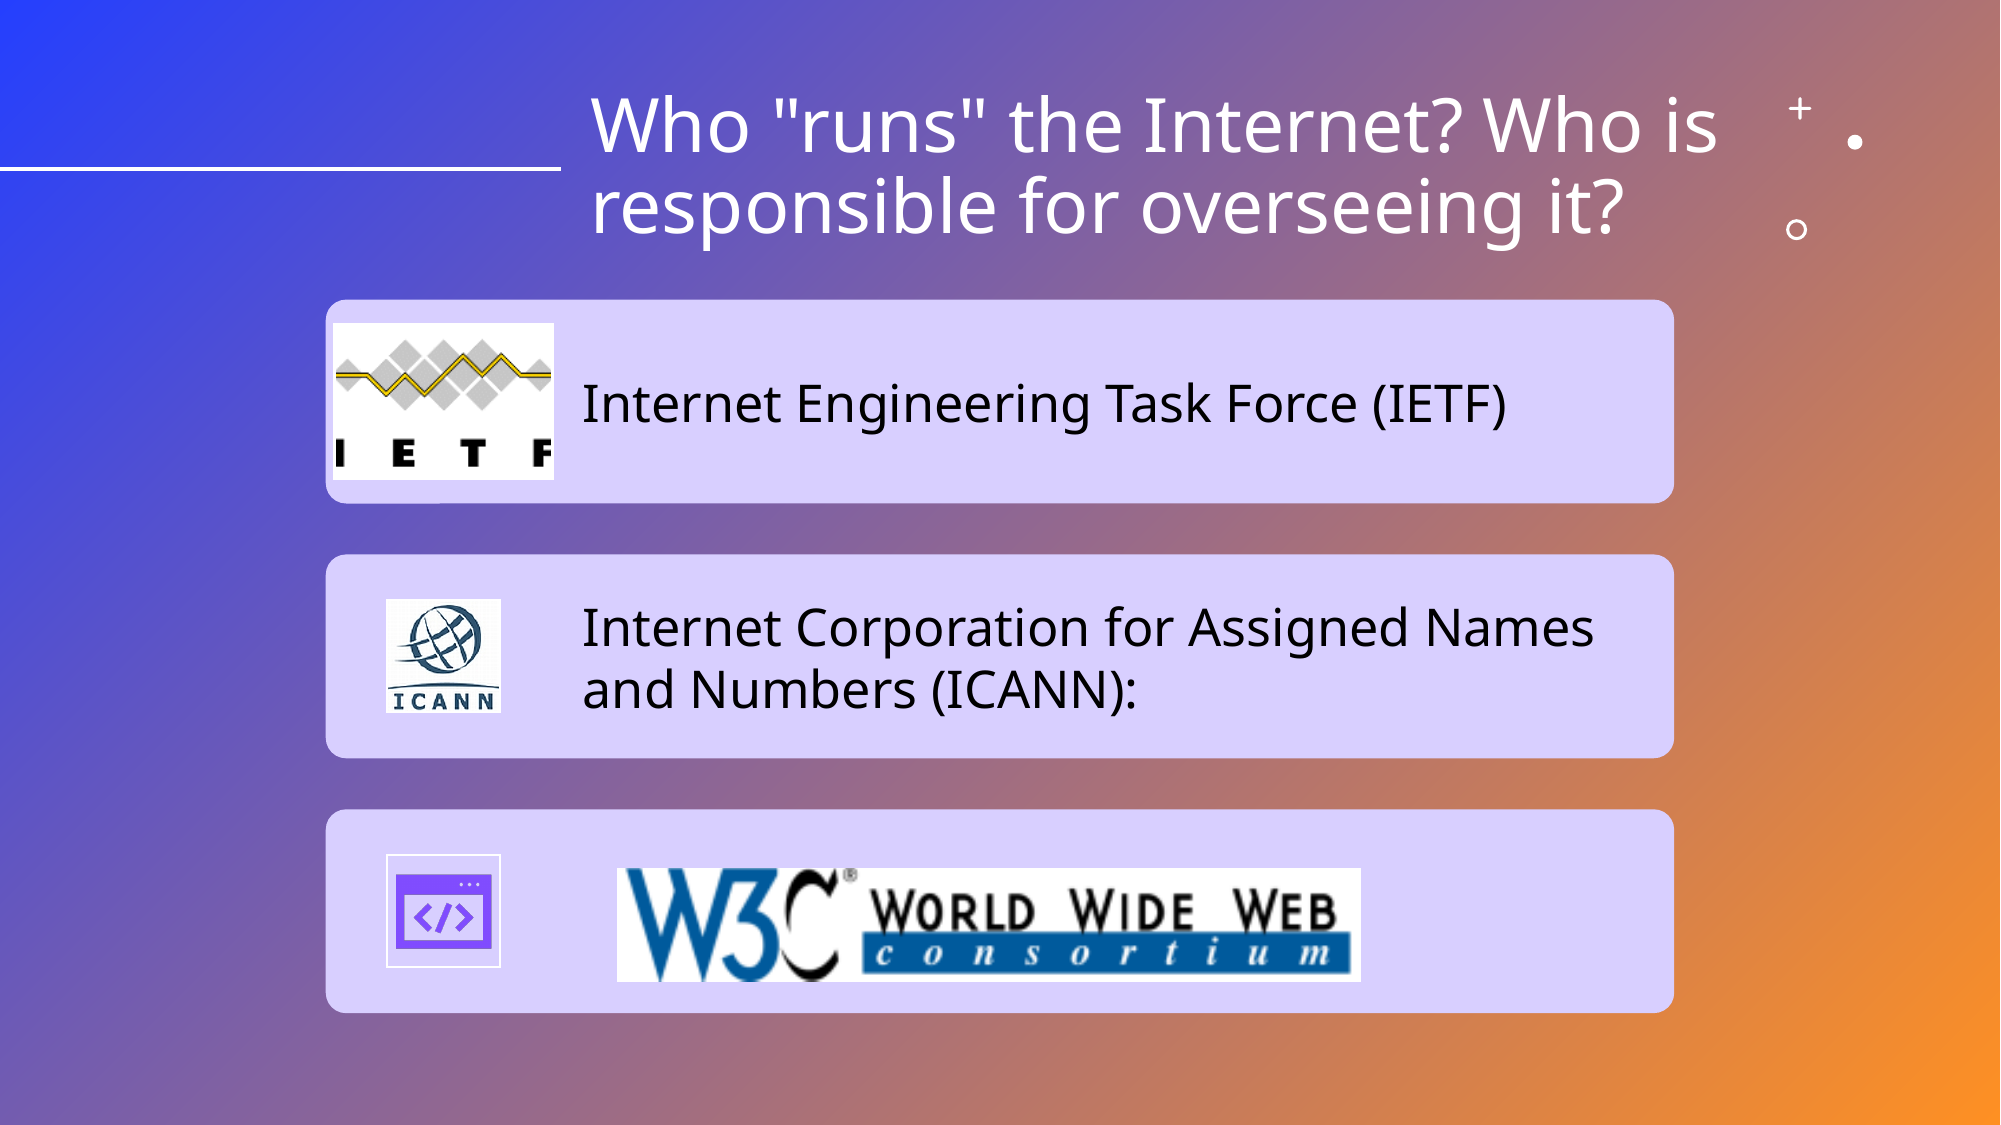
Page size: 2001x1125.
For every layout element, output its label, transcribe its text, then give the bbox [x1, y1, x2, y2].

text_box [1788, 97, 1812, 120]
text_box [1786, 219, 1808, 241]
title Who "runs" the Internet? Who is responsible for overseeing it? [575, 59, 1750, 278]
picture [617, 868, 1361, 983]
text_box [1847, 134, 1863, 150]
text_box [0, 0, 2000, 1125]
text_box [325, 299, 1675, 1014]
